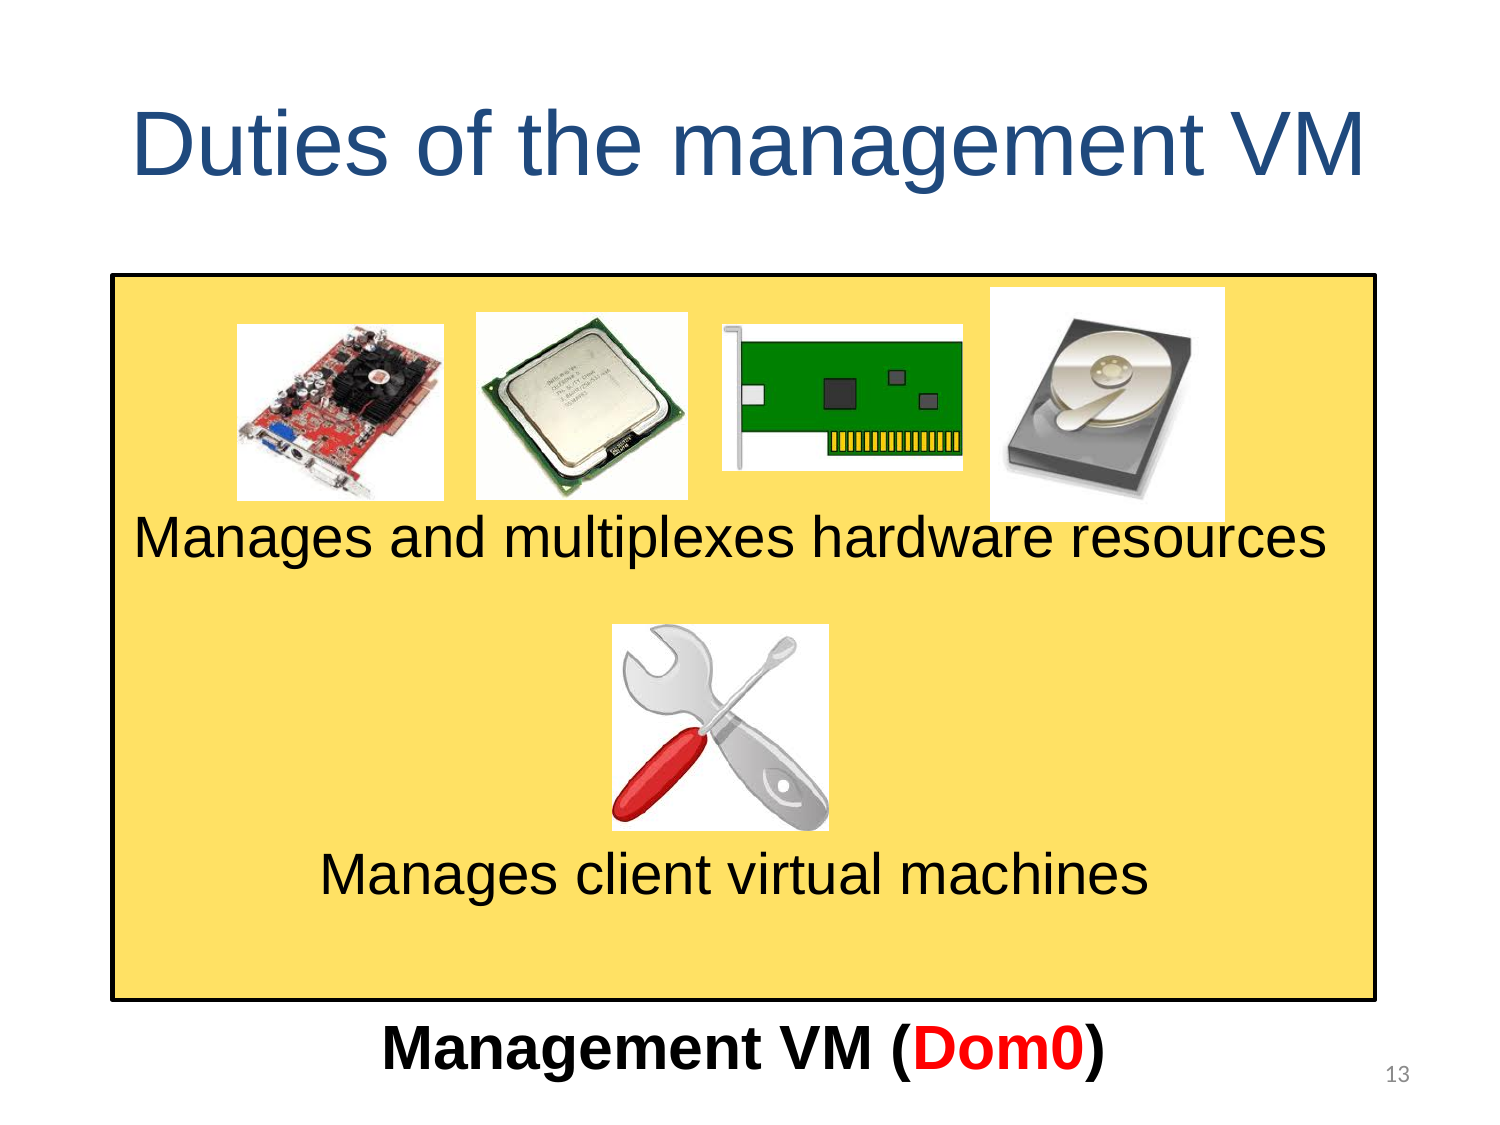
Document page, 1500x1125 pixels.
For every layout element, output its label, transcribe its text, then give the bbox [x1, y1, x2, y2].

slide_number 13 [1074, 1042, 1425, 1103]
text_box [112, 287, 1351, 578]
text_box Management VM (Dom0) [112, 924, 1375, 1090]
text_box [299, 624, 1171, 916]
title Duties of the management VM [75, 45, 1425, 233]
text_box [110, 273, 1377, 1002]
